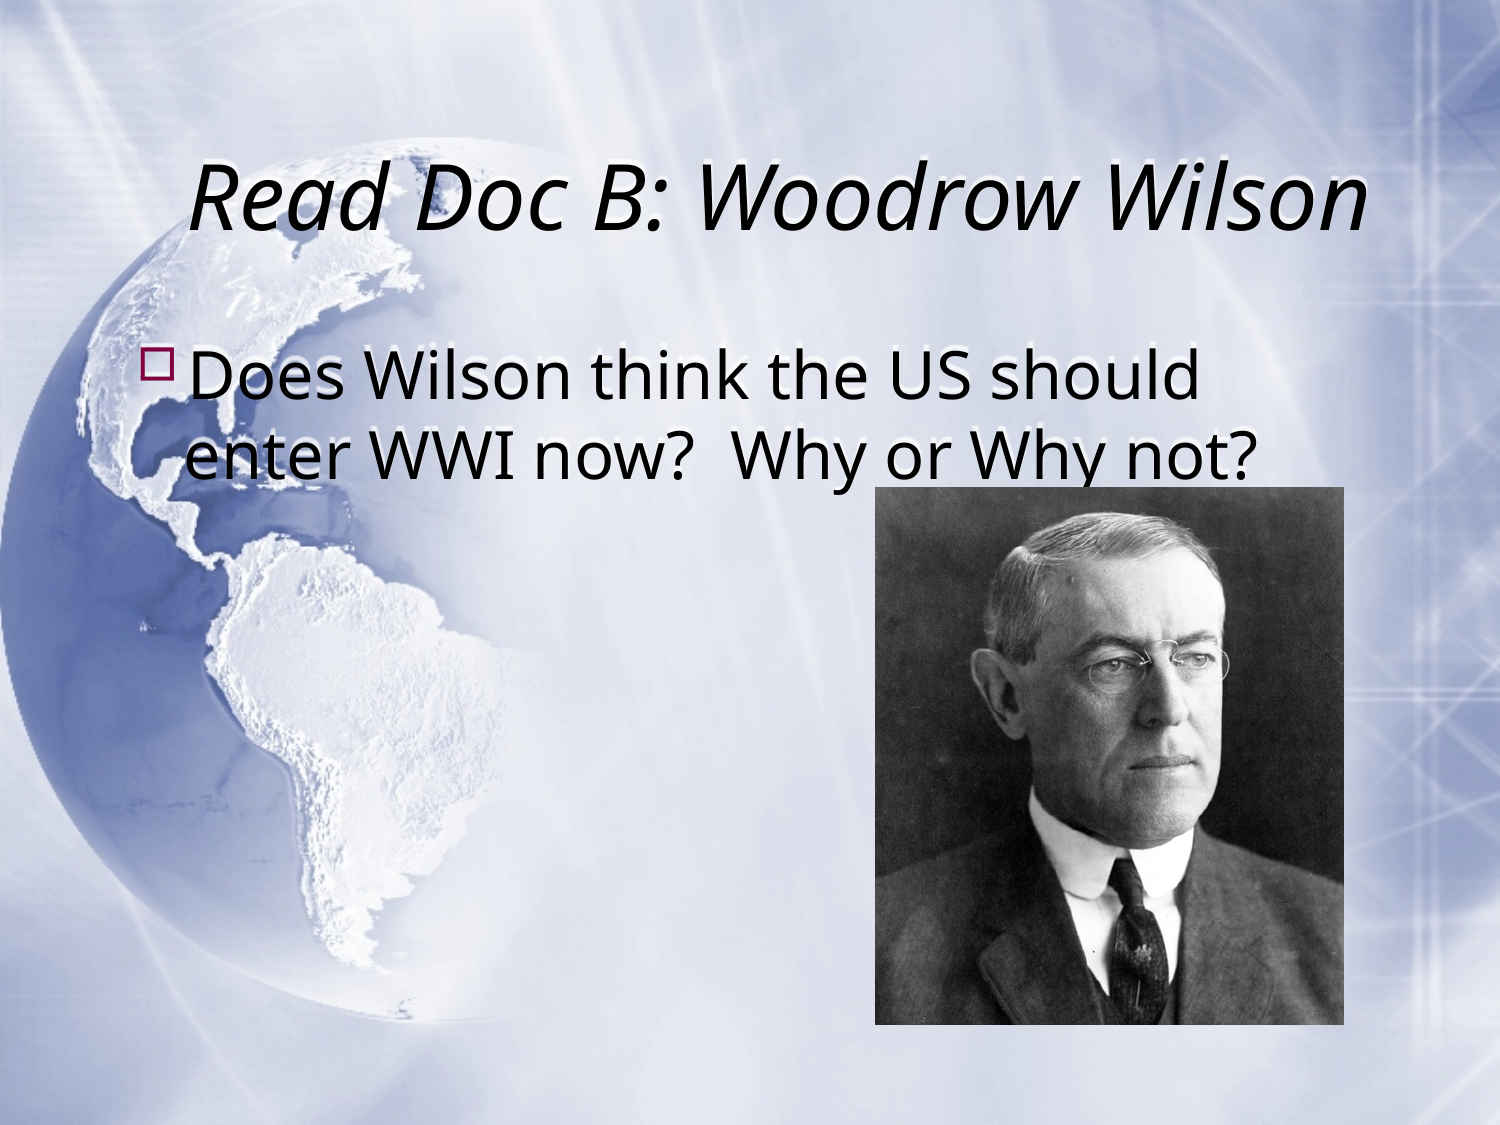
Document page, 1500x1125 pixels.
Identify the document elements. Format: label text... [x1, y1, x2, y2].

list Does Wilson think the US should enter WWI now? Why or Why not? [112, 324, 1388, 1000]
picture [0, 0, 1500, 1125]
title Read Doc B: Woodrow Wilson [112, 99, 1388, 288]
